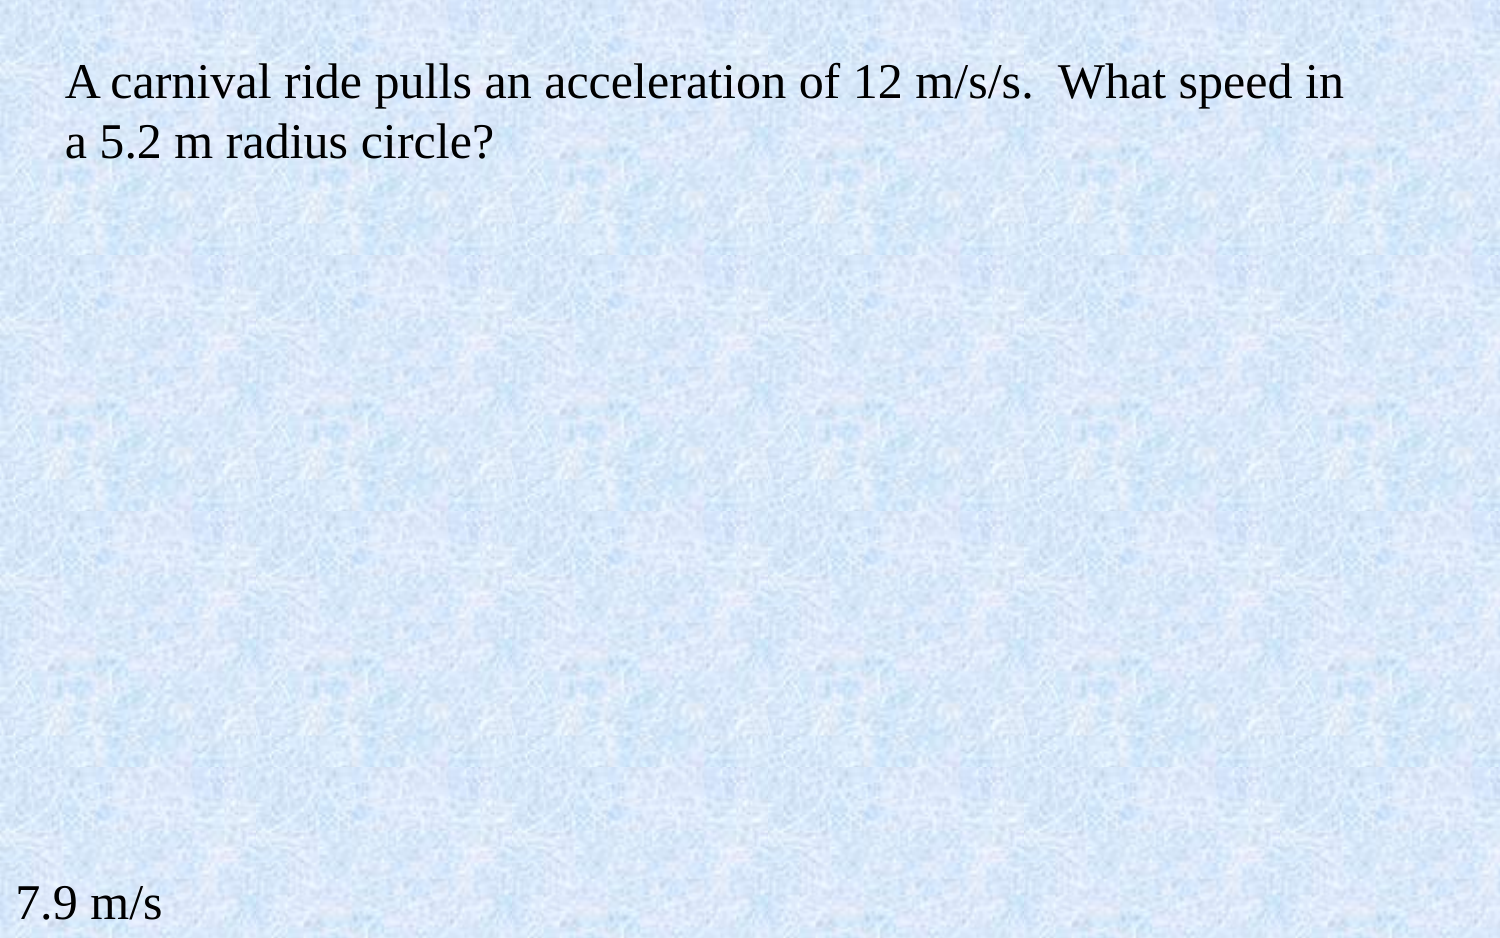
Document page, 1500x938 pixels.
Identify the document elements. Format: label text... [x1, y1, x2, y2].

text_box 7.9 m/s [0, 861, 178, 937]
text_box A carnival ride pulls an acceleration of 12 m/s/s. What speed in a 5.2 m radius circle? [50, 41, 1378, 177]
picture [0, 0, 1500, 938]
